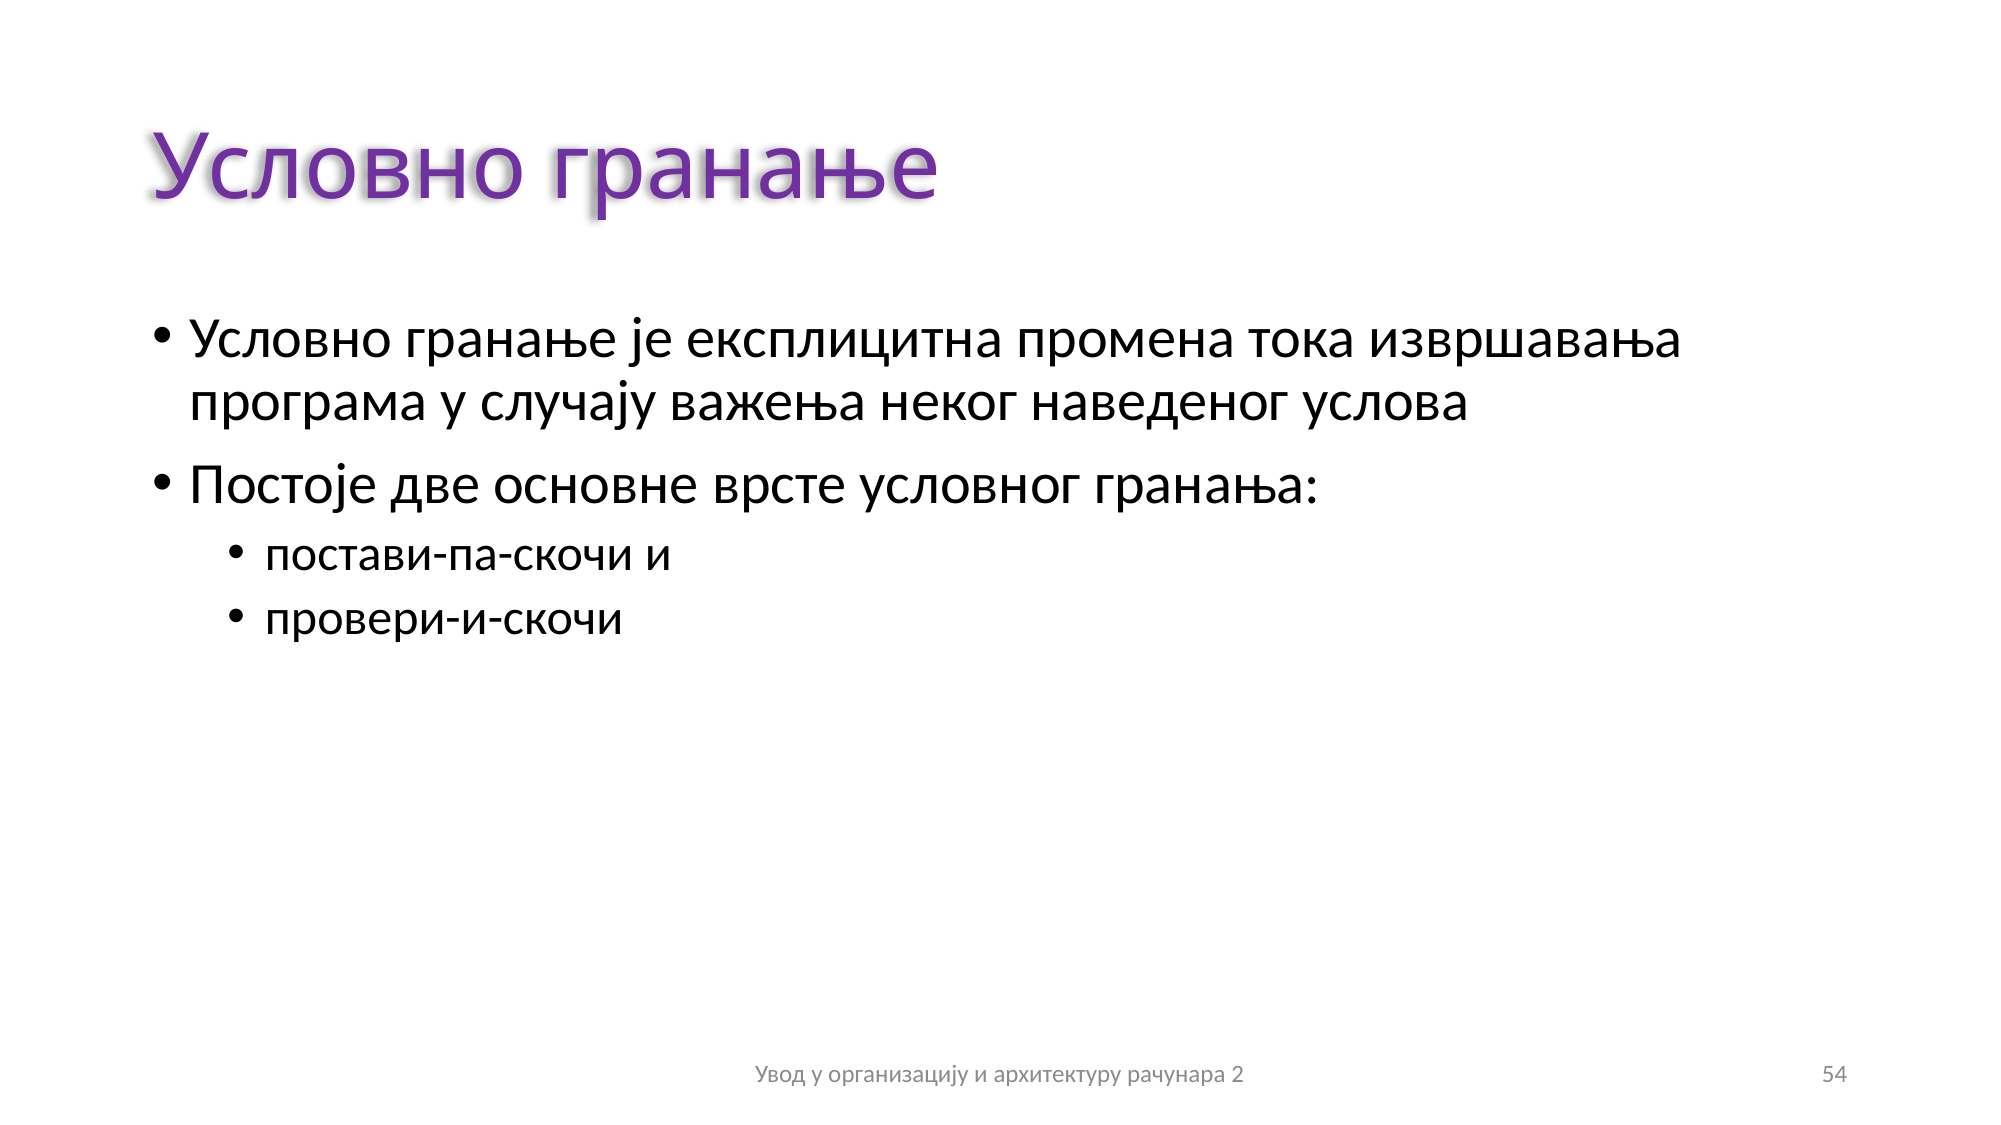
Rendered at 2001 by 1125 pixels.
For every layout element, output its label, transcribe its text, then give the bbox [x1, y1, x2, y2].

footer Увод у организацију и архитектуру рачунара 2 [662, 1042, 1338, 1103]
list Условно гранање је експлицитна промена тока извршавања програма у случају важења неког наведеног услова Постоје две основне врсте условног гранања: постави-па-скочи и провери-и-скочи [137, 299, 1863, 1014]
slide_number 54 [1412, 1042, 1863, 1103]
title Условно гранање [137, 59, 1863, 278]
